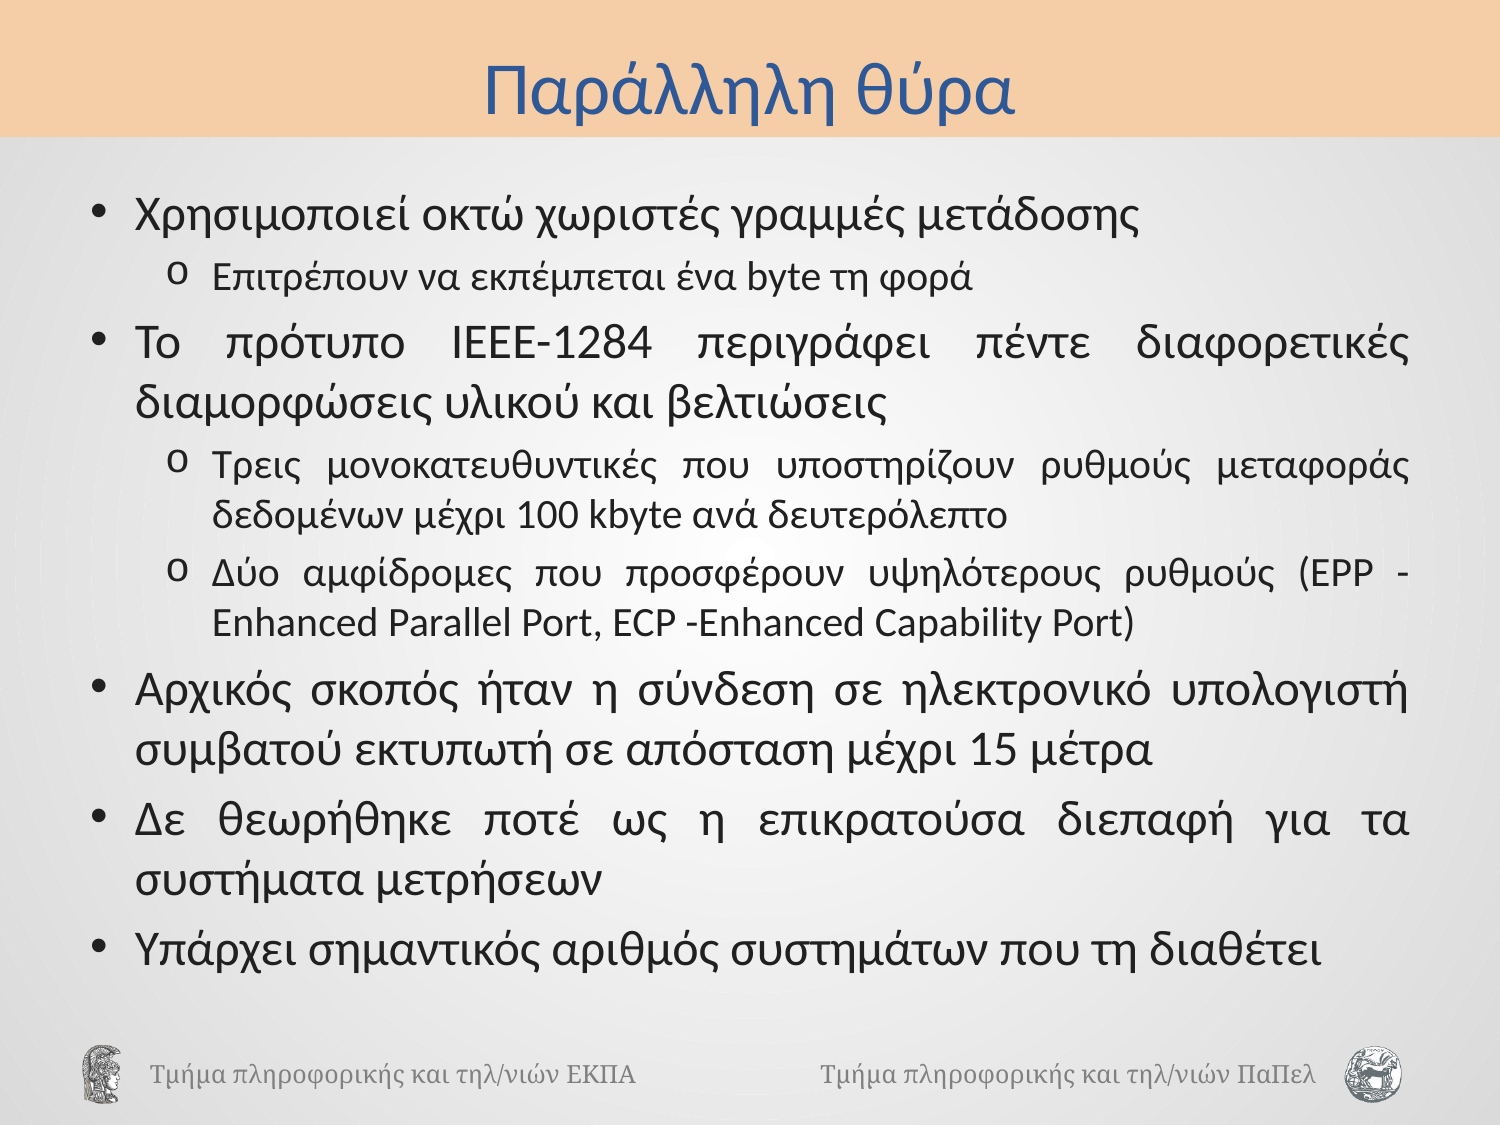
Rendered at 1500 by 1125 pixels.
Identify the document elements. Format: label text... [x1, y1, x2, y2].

list Χρησιμοποιεί οκτώ χωριστές γραμμές μετάδοσης Επιτρέπουν να εκπέμπεται ένα byte τη φορά Το πρότυπο ΙΕΕΕ-1284 περιγράφει πέντε διαφορετικές διαμορφώσεις υλικού και βελτιώσεις Τρεις μονοκατευθυντικές που υποστηρίζουν ρυθμούς μεταφοράς δεδομένων μέχρι 100 kbyte ανά δευτερόλεπτο Δύο αμφίδρομες που προσφέρουν υψηλότερους ρυθμούς (EPP - Enhanced Parallel Port, ECP -Enhanced Capability Port) Αρχικός σκοπός ήταν η σύνδεση σε ηλεκτρονικό υπολογιστή συμβατού εκτυπωτή σε απόσταση μέχρι 15 μέτρα Δε θεωρήθηκε ποτέ ως η επικρατούσα διεπαφή για τα συστήματα μετρήσεων Υπάρχει σημαντικός αριθμός συστημάτων που τη διαθέτει [75, 172, 1425, 1083]
picture [69, 1032, 135, 1117]
title Παράλληλη θύρα [0, 0, 1500, 138]
